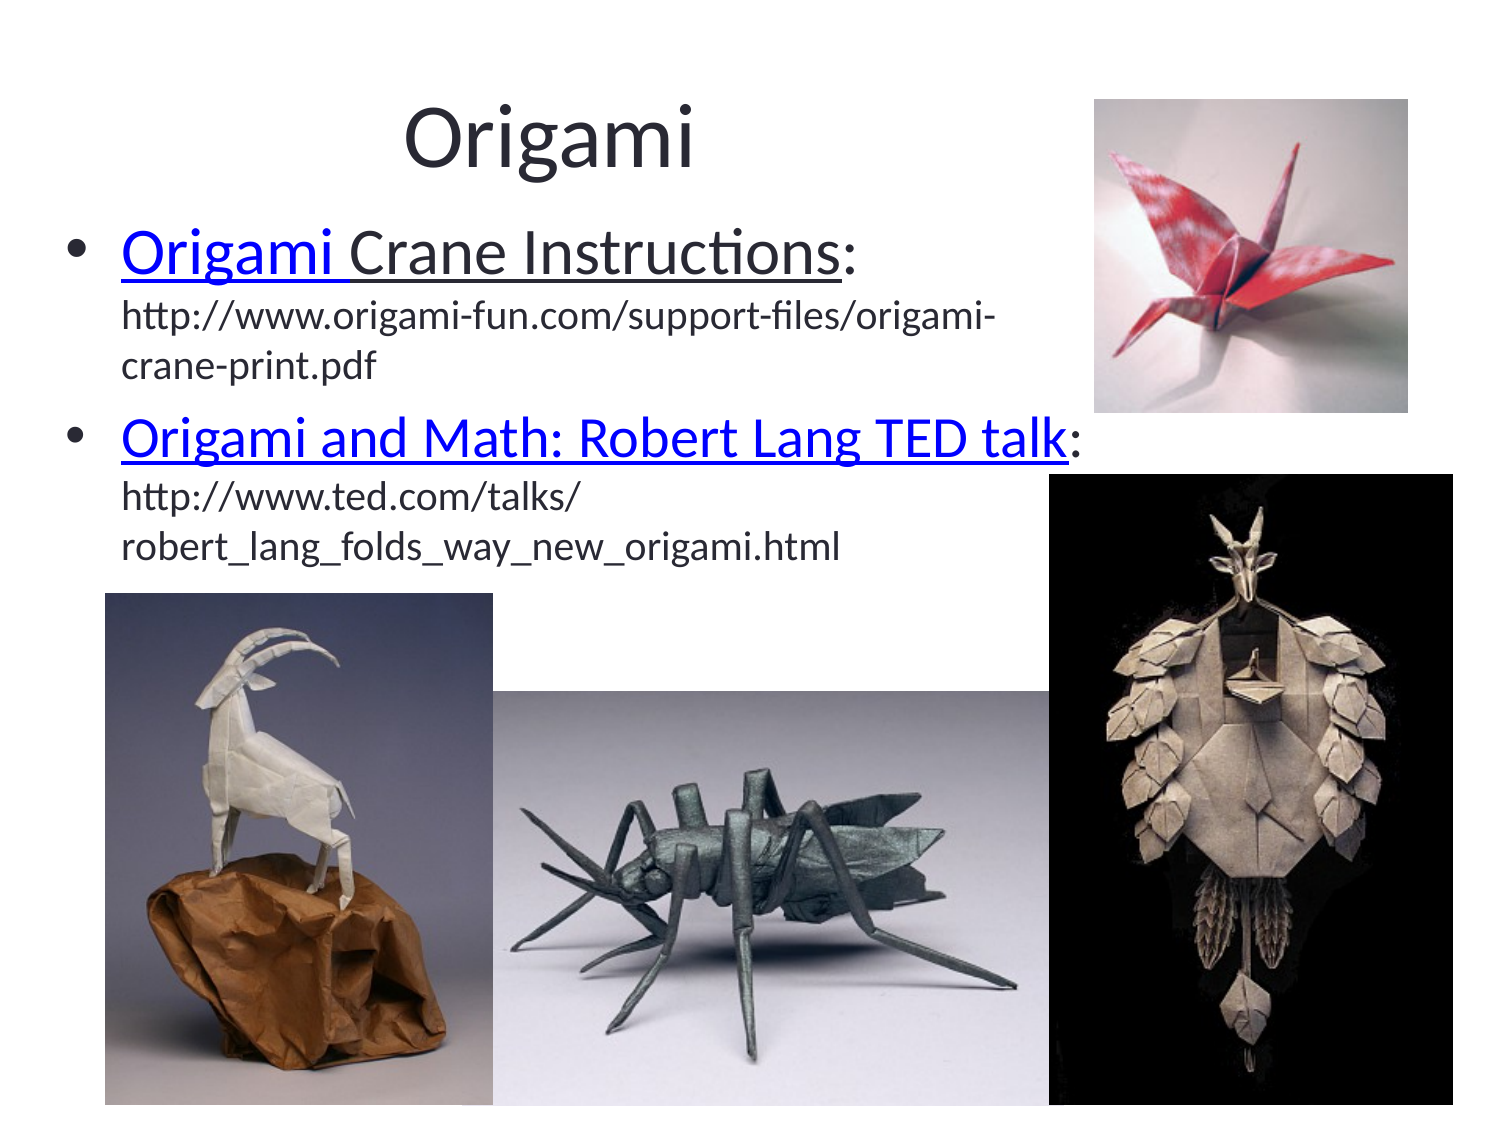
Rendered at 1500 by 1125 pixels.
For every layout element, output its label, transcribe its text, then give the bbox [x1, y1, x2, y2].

picture [105, 474, 1453, 1106]
picture [1094, 99, 1408, 413]
list Origami Crane Instructions: http://www.origami-fun.com/support-files/origami-crane-print.pdf Origami and Math: Robert Lang TED talk: http://www.ted.com/talks/robert_lang_folds_way_new_origami.html [50, 200, 1113, 650]
title Origami [75, 37, 1025, 200]
